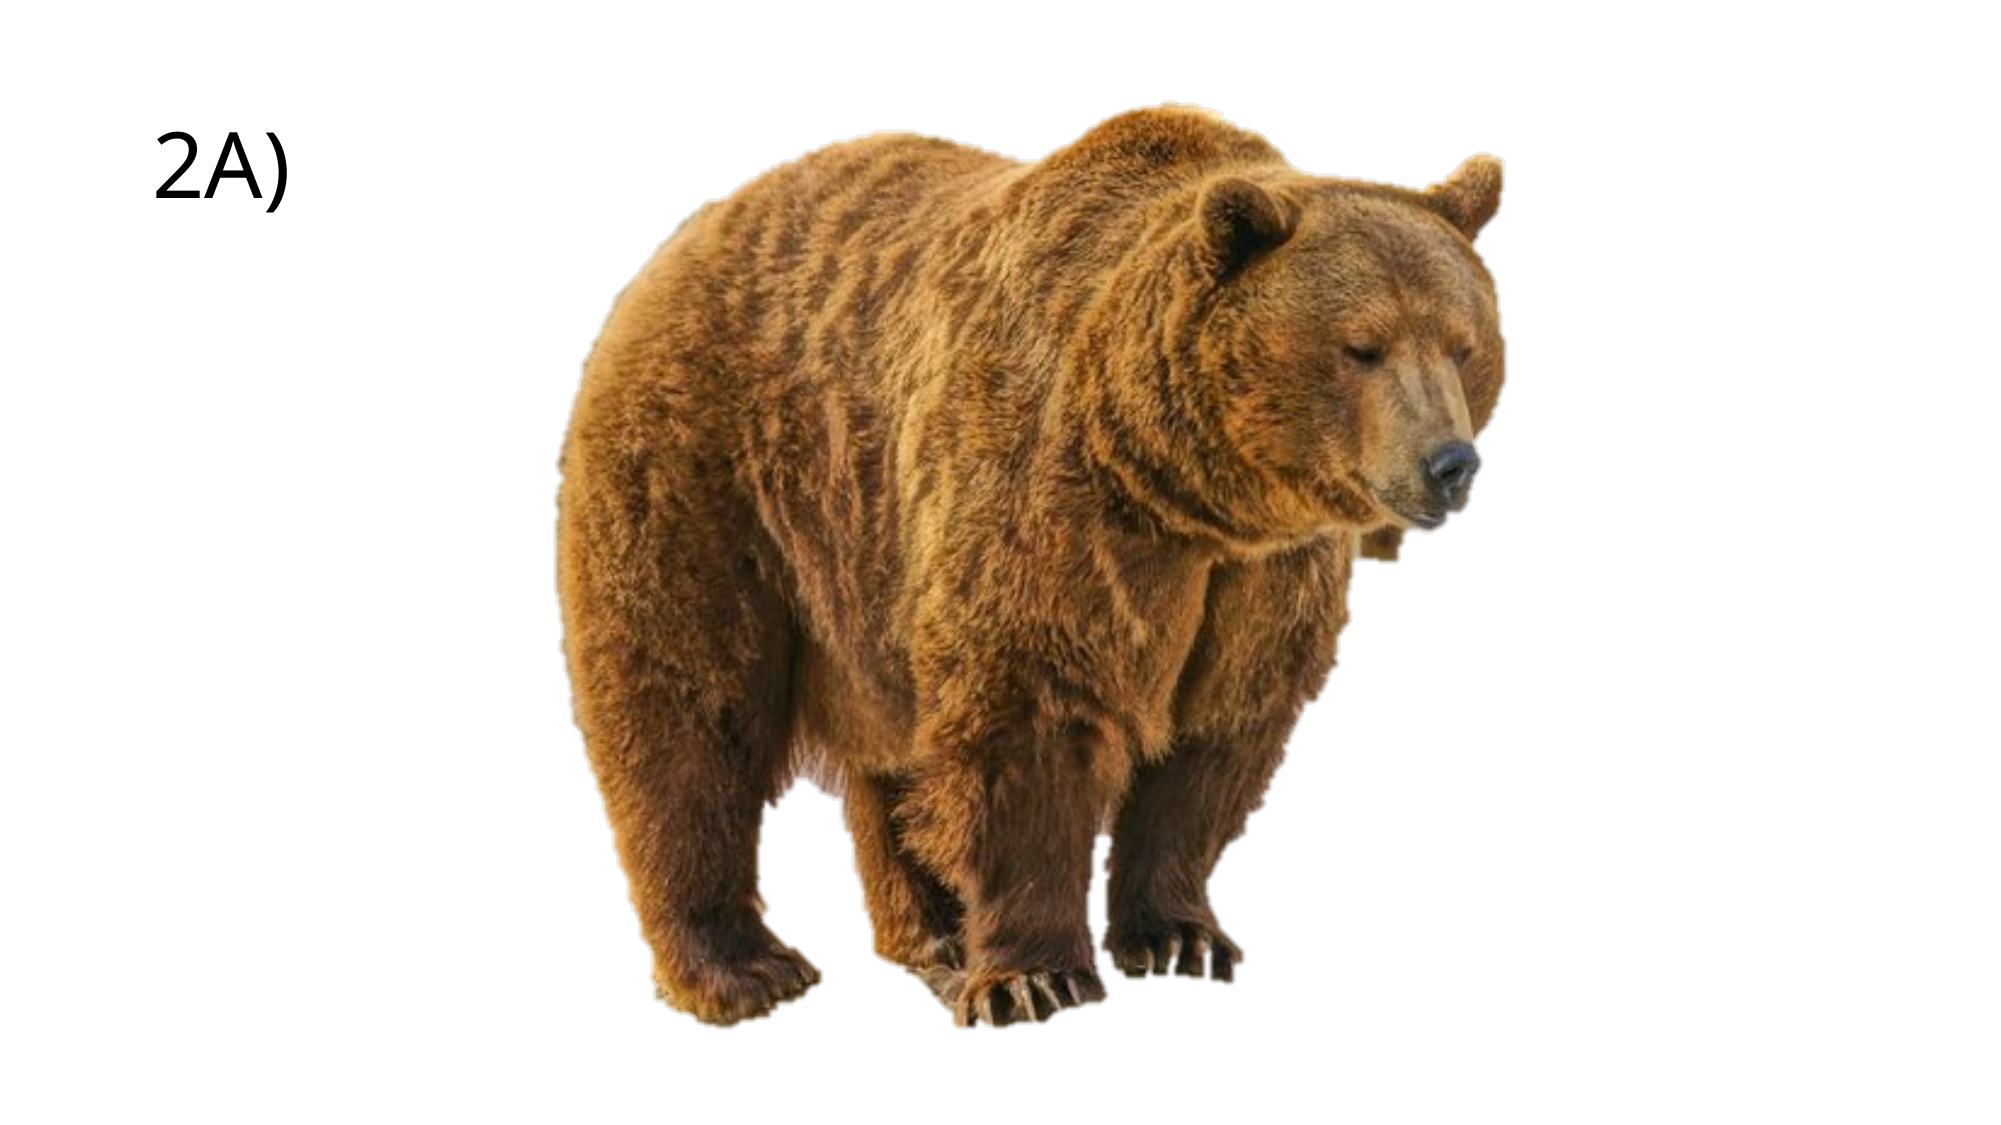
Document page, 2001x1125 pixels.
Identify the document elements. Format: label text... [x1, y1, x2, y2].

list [176, 84, 1850, 1041]
title 2A) [137, 59, 1863, 278]
